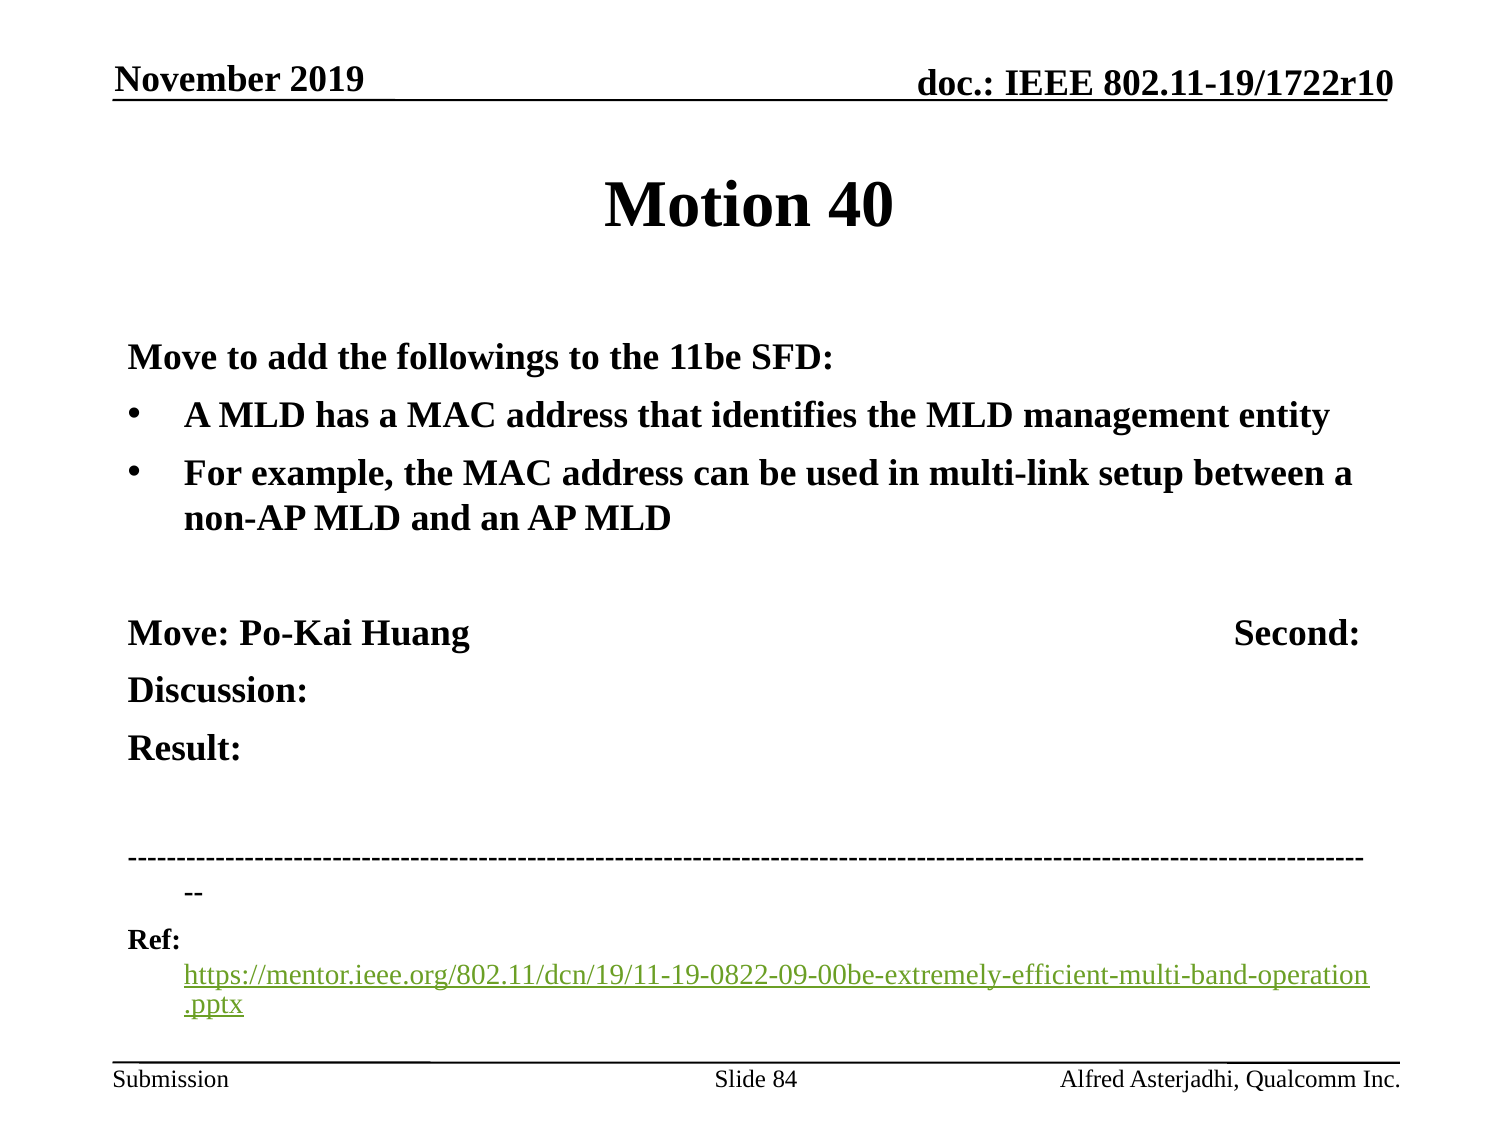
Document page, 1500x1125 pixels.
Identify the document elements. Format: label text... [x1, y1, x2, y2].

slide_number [114, 54, 423, 100]
slide_number Slide 84 [712, 1061, 800, 1123]
footer Alfred Asterjadhi, Qualcomm Inc. [878, 1061, 1402, 1093]
title Motion 40 [112, 112, 1388, 288]
list Move to add the followings to the 11be SFD: A MLD has a MAC address that identifies the MLD management entity For example, the MAC address can be used in multi-link setup between a non-AP MLD and an AP MLD Move: Po-Kai Huang Second: Discussion: Result: --------------------------------------------------------------------------------------------------------------------------------- Ref: https://mentor.ieee.org/802.11/dcn/19/11-19-0822-09-00be-extremely-efficient-multi-band-operation.pptx [112, 324, 1388, 1063]
